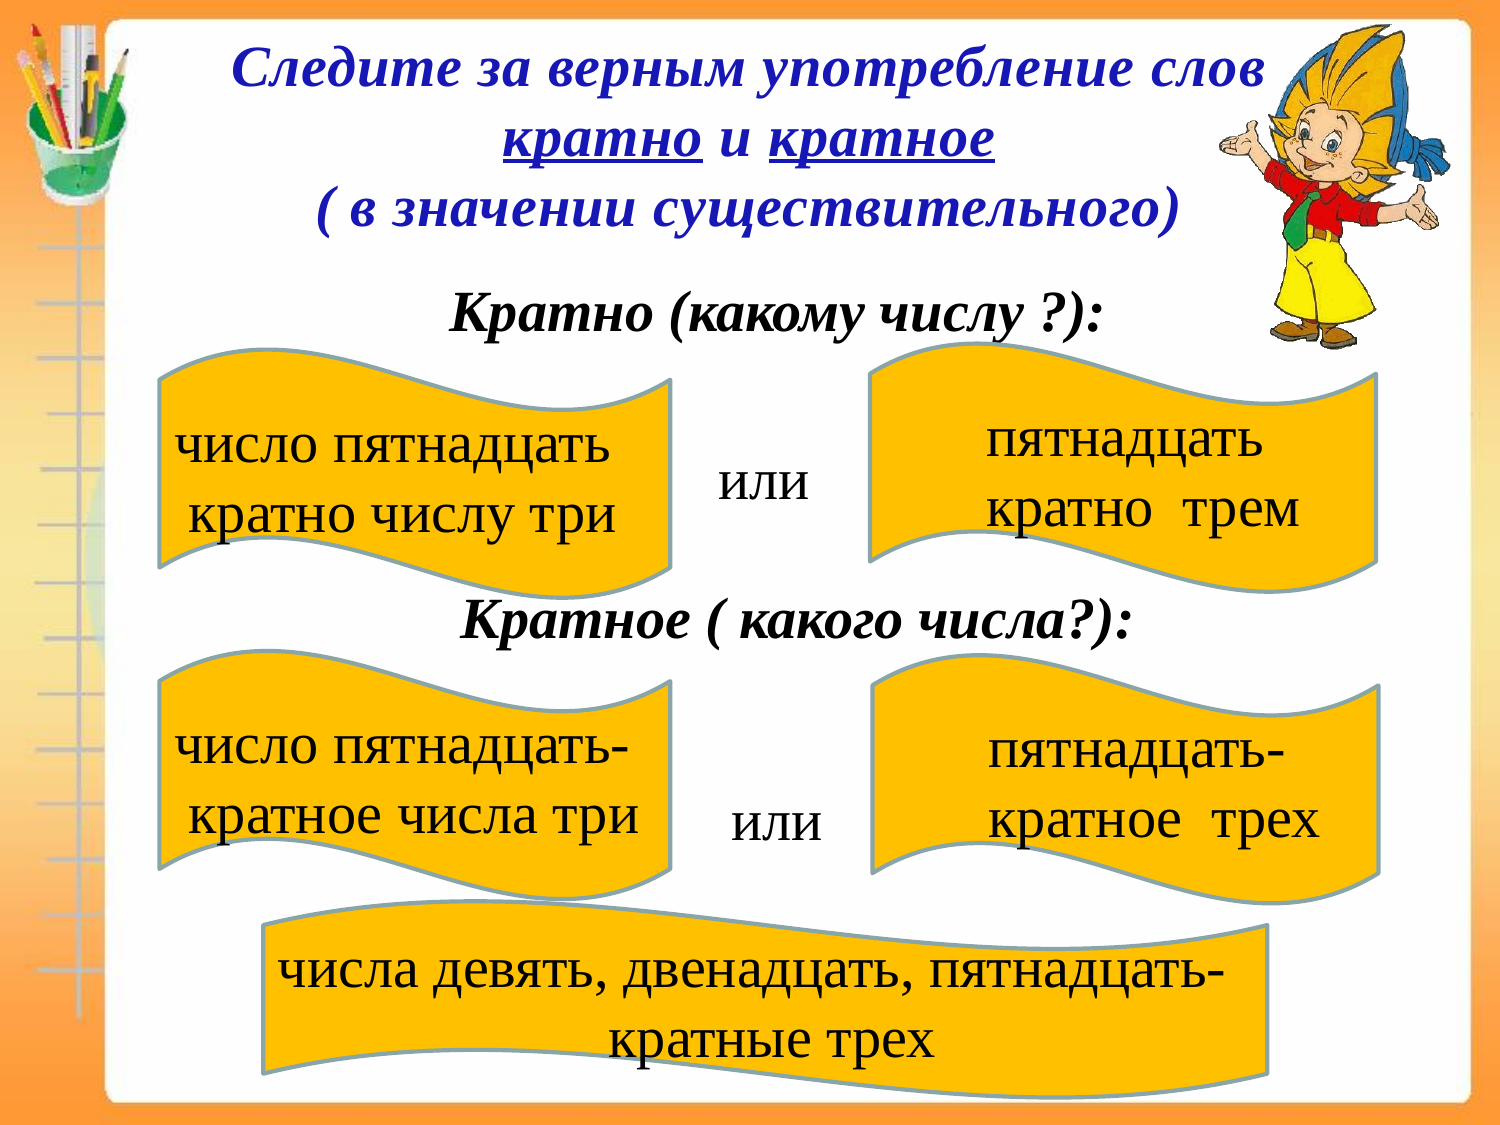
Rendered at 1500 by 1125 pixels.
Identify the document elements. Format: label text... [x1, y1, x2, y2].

picture [0, 0, 1500, 1125]
text_box пятнадцать кратно трем [867, 341, 1379, 594]
text_box число пятнадцать кратно числу три [157, 347, 673, 600]
text_box число пятнадцать- кратное числа три [157, 648, 673, 902]
text_box Кратное ( какого числа?): [445, 572, 1165, 658]
text_box или [716, 775, 840, 860]
text_box или [703, 433, 827, 519]
text_box пятнадцать- кратное трех [870, 653, 1381, 906]
text_box числа девять, двенадцать, пятнадцать- кратные трех [261, 899, 1270, 1100]
title Следите за верным употребление слов кратно и кратное ( в значении существительного) [112, 47, 1205, 289]
text_box Кратно (какому числу ?): [434, 265, 1122, 351]
